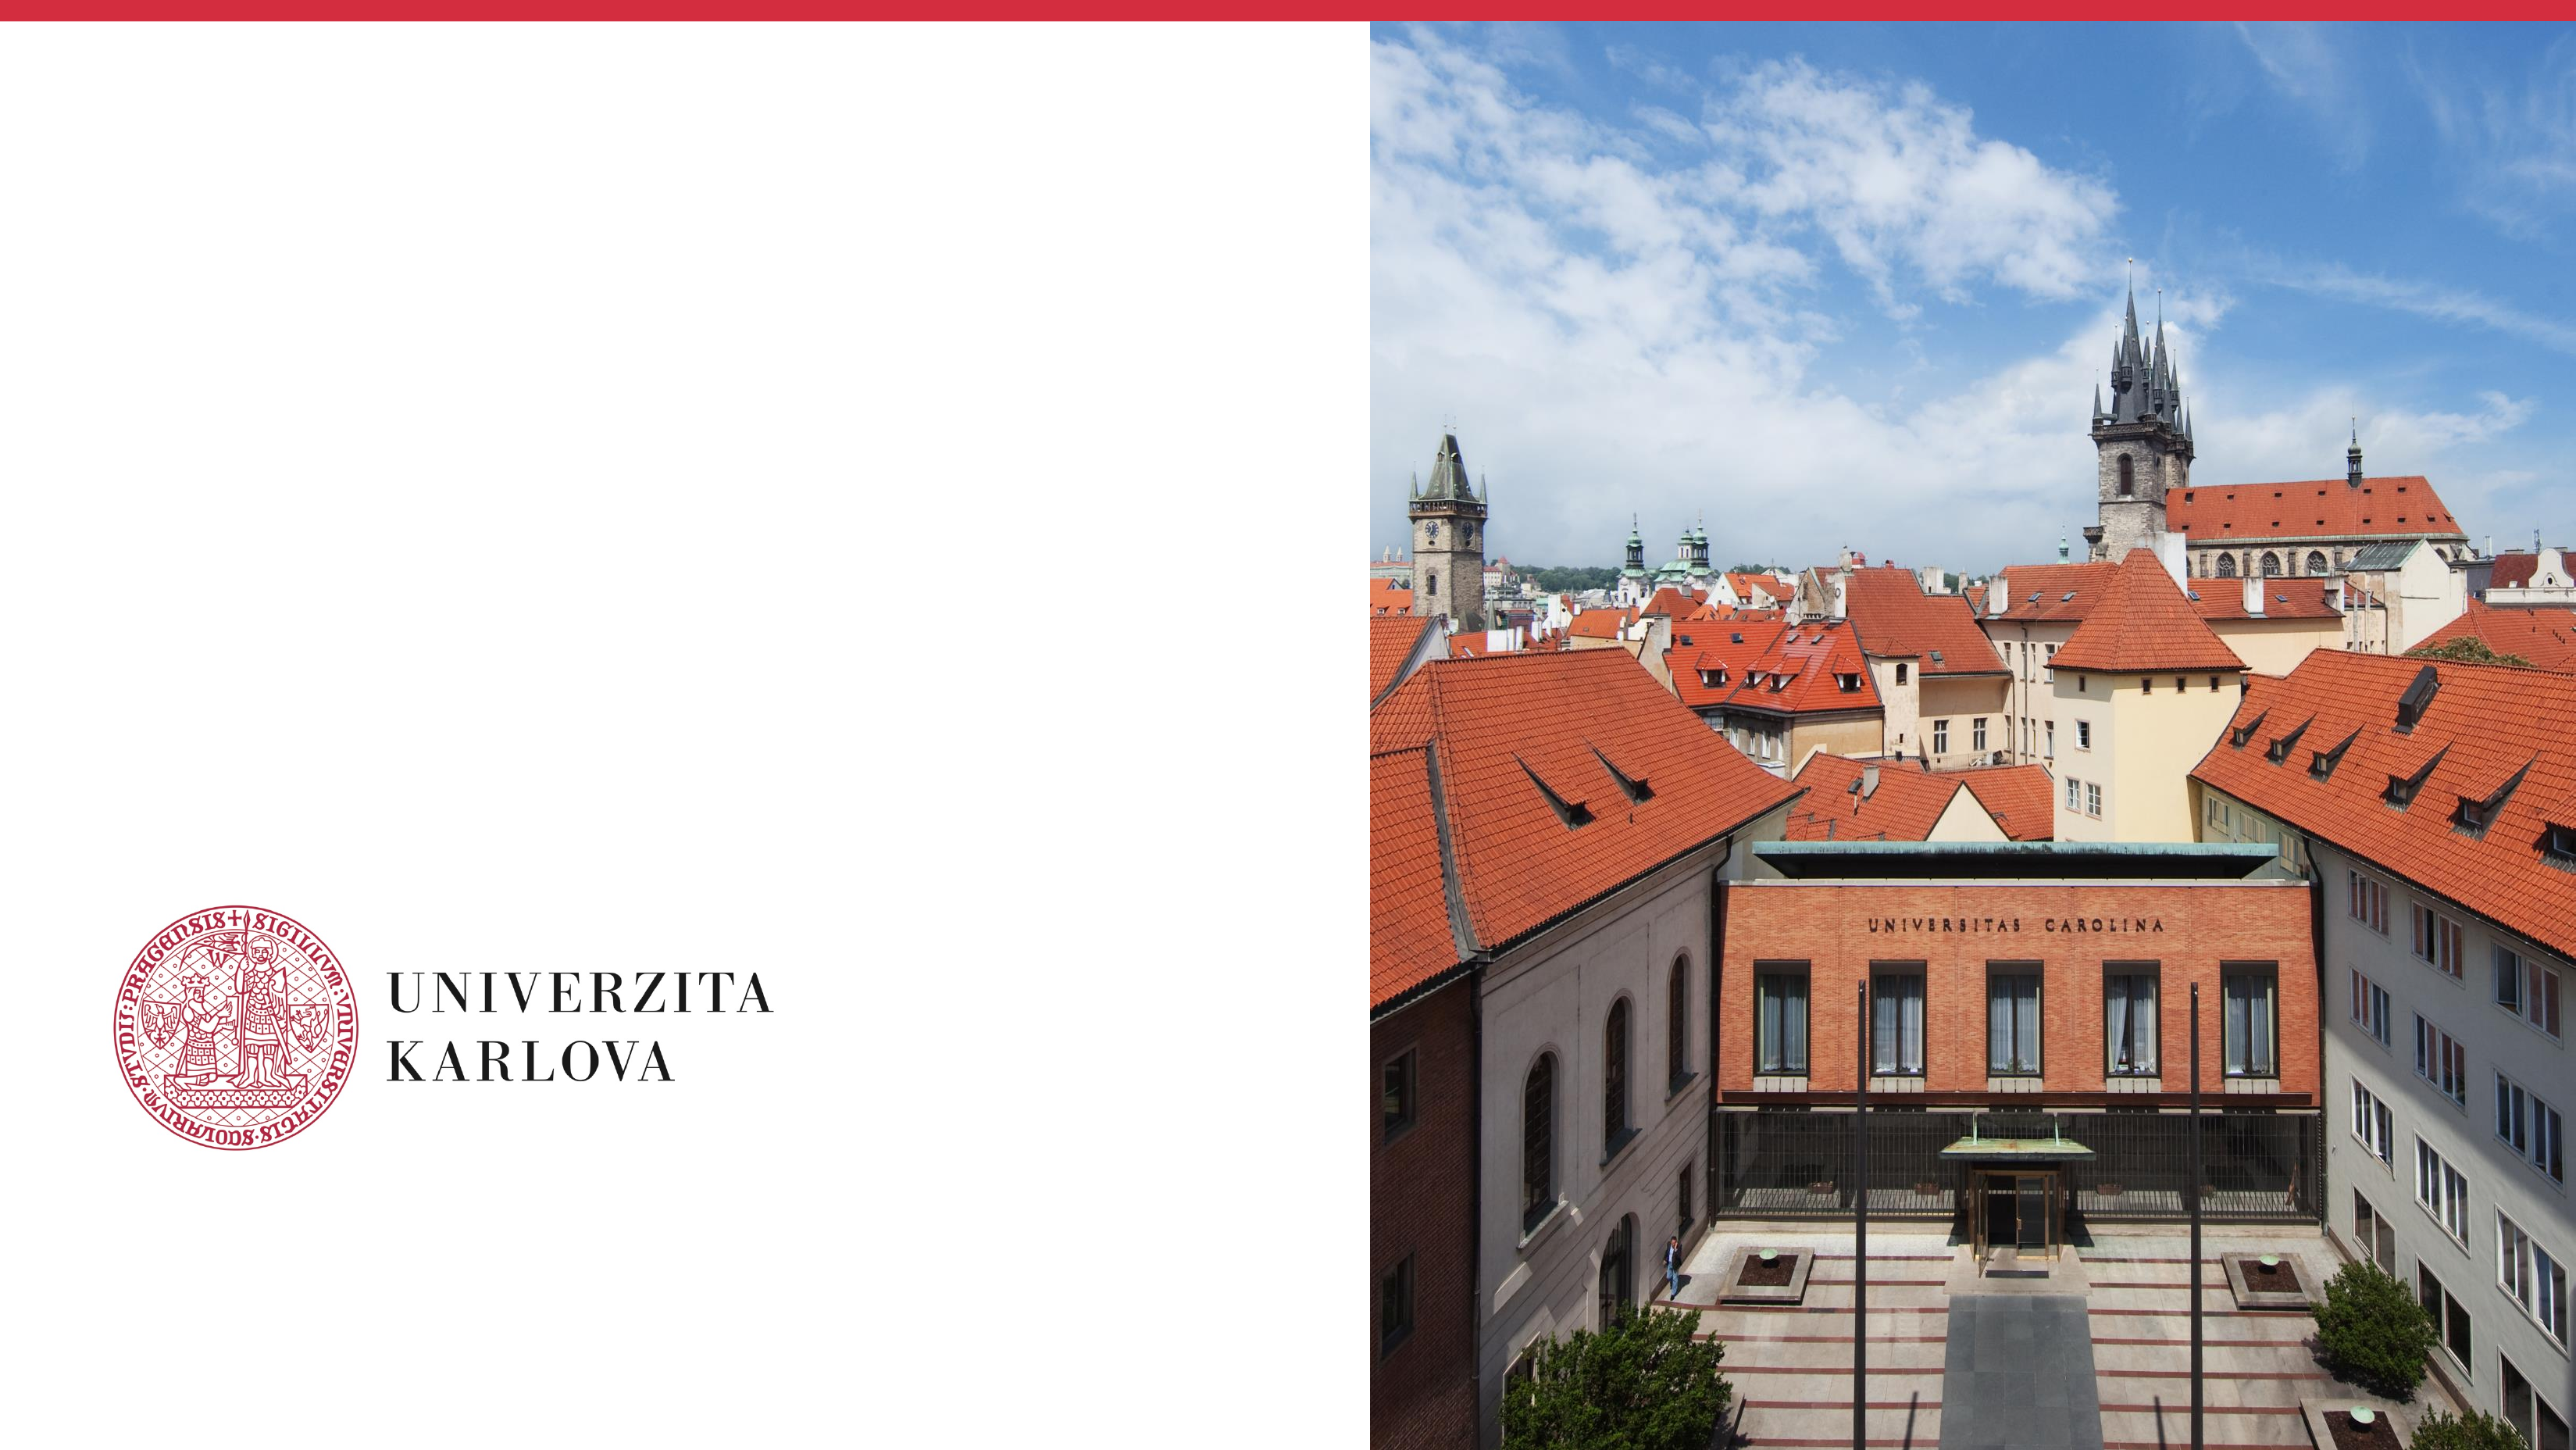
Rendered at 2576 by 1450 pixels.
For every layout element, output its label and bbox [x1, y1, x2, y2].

picture [106, 897, 785, 1159]
picture [1370, 21, 2576, 1450]
